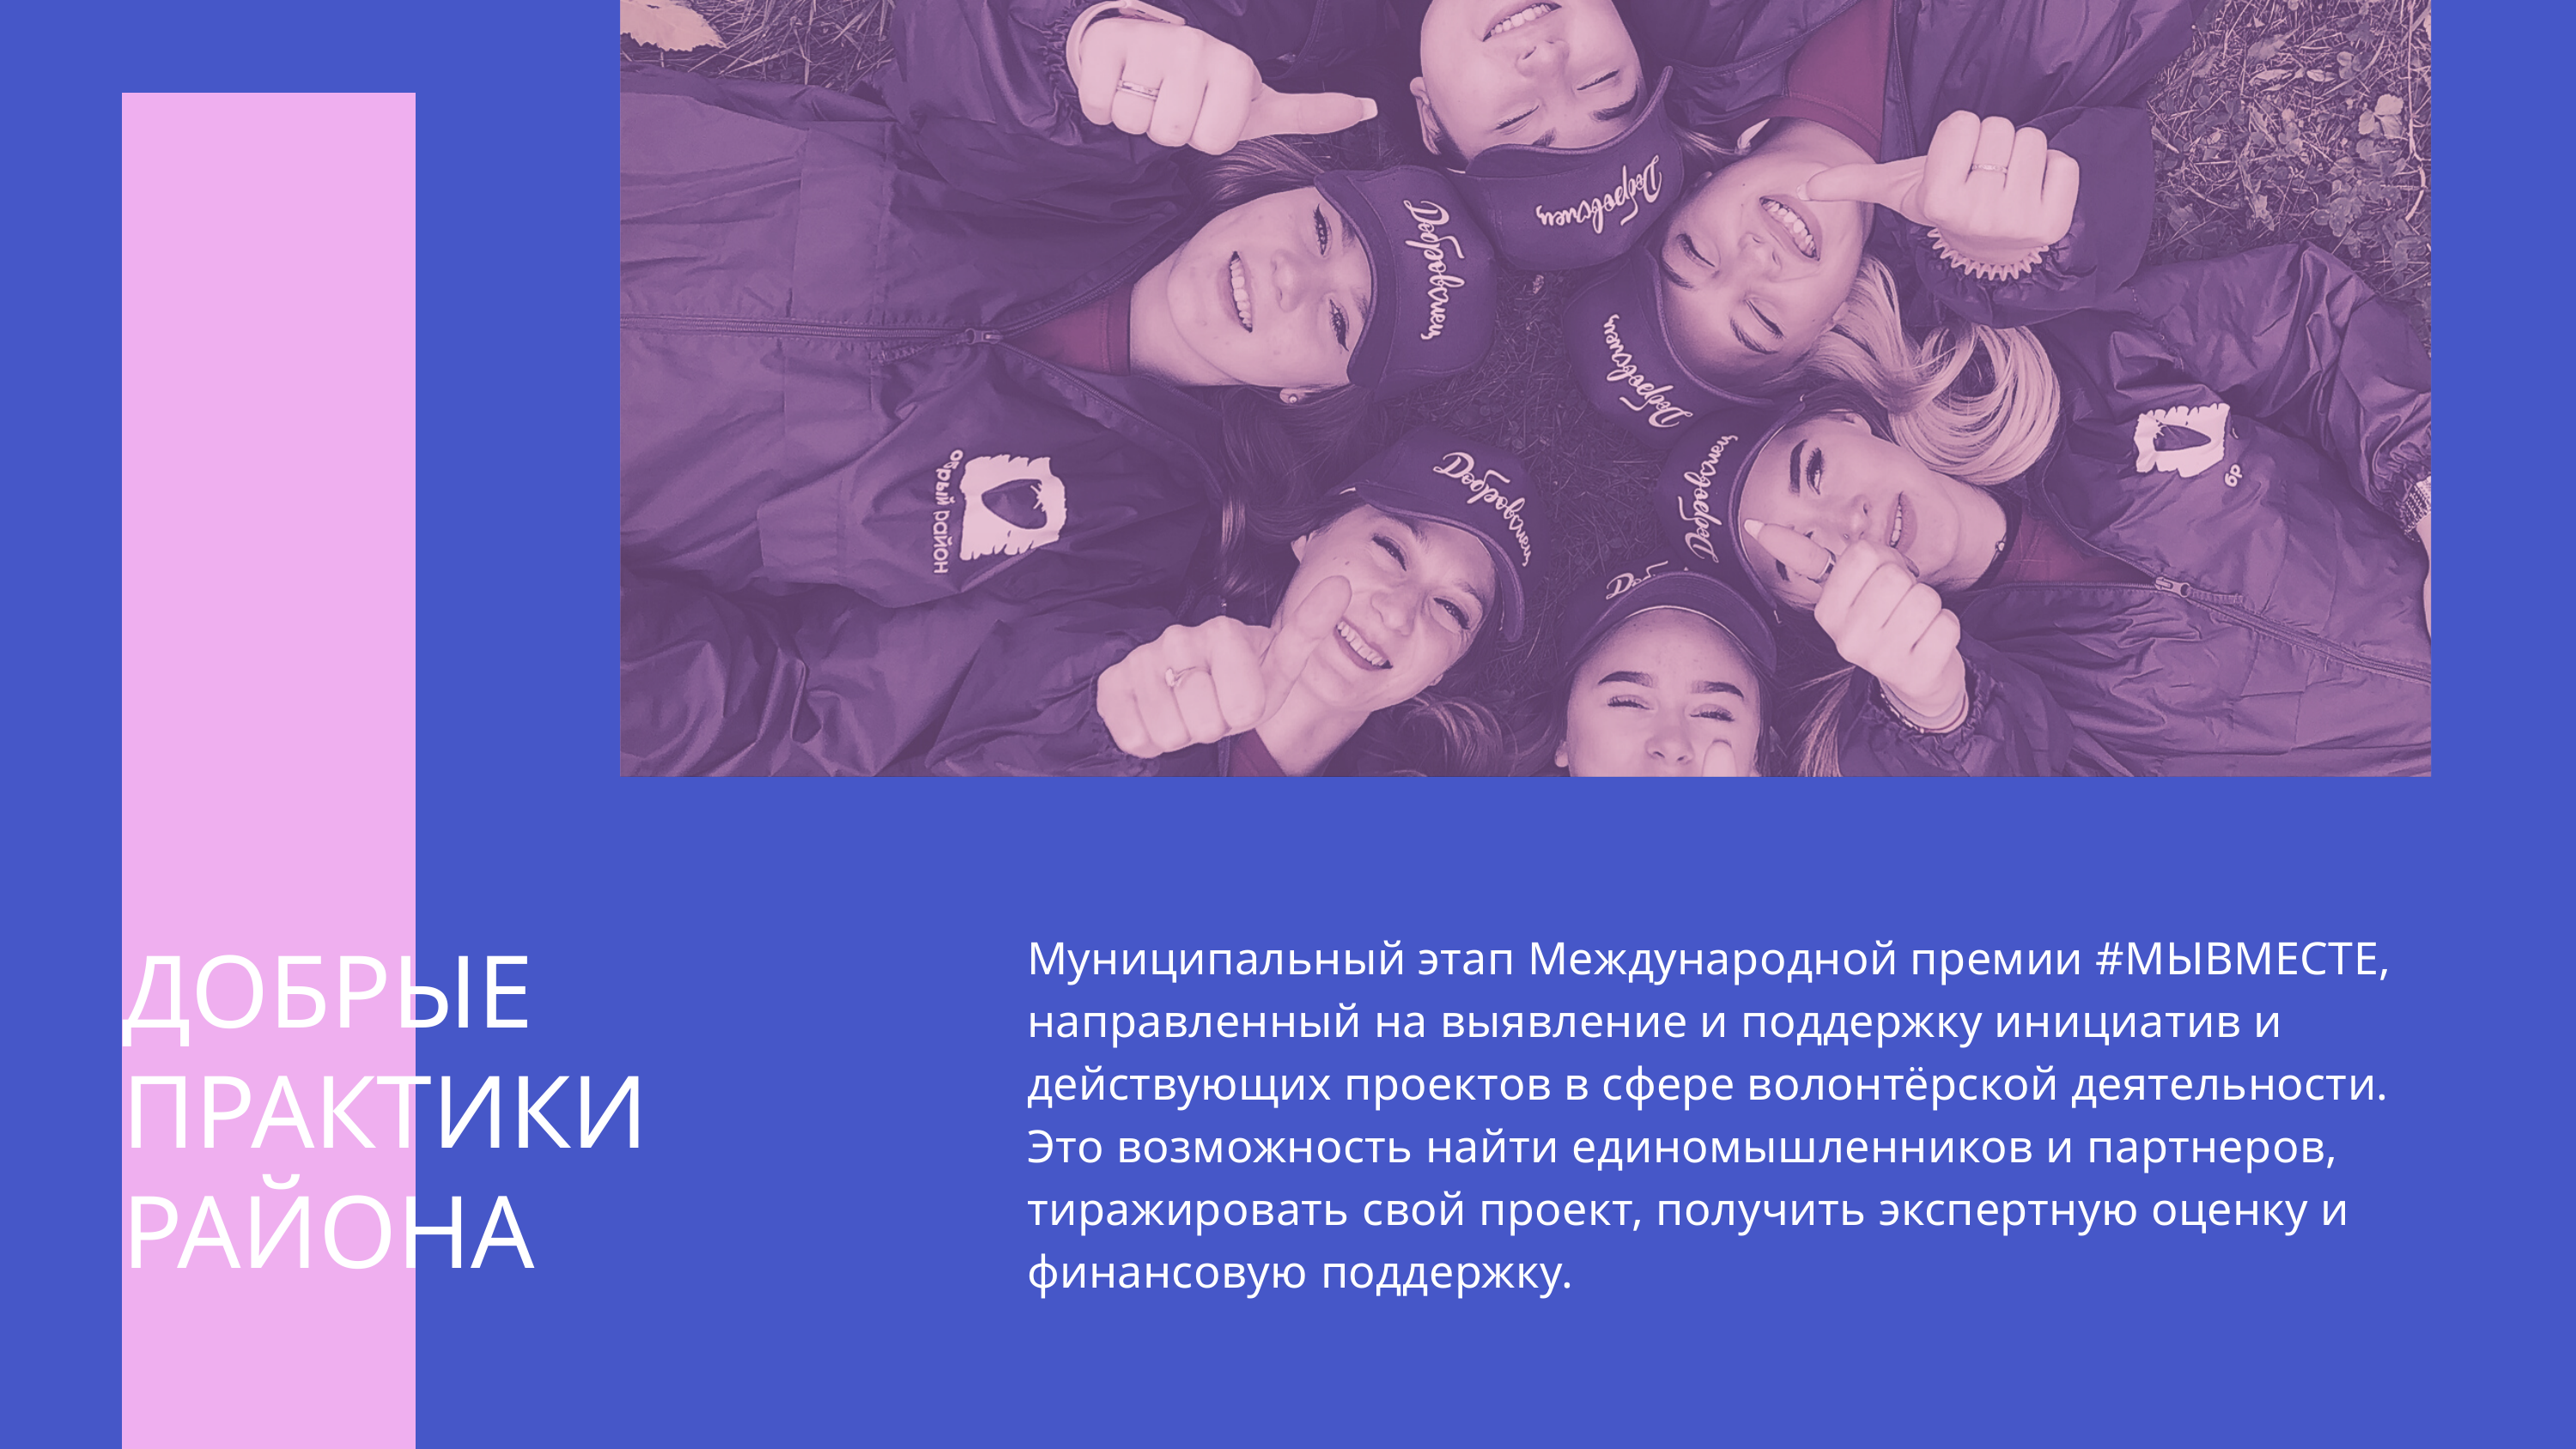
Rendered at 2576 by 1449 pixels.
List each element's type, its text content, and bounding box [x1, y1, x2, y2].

text_box Муниципальный этап Международной премии #МЫВМЕСТЕ, направленный на выявление и поддержку инициатив и действующих проектов в сфере волонтёрской деятельности. Это возможность найти единомышленников и партнеров, тиражировать свой проект, получить экспертную оценку и финансовую поддержку. [1027, 921, 2463, 1297]
text_box [620, 0, 2432, 777]
text_box ДОБРЫЕ ПРАКТИКИ РАЙОНА [422, 928, 943, 1289]
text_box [121, 92, 416, 1449]
